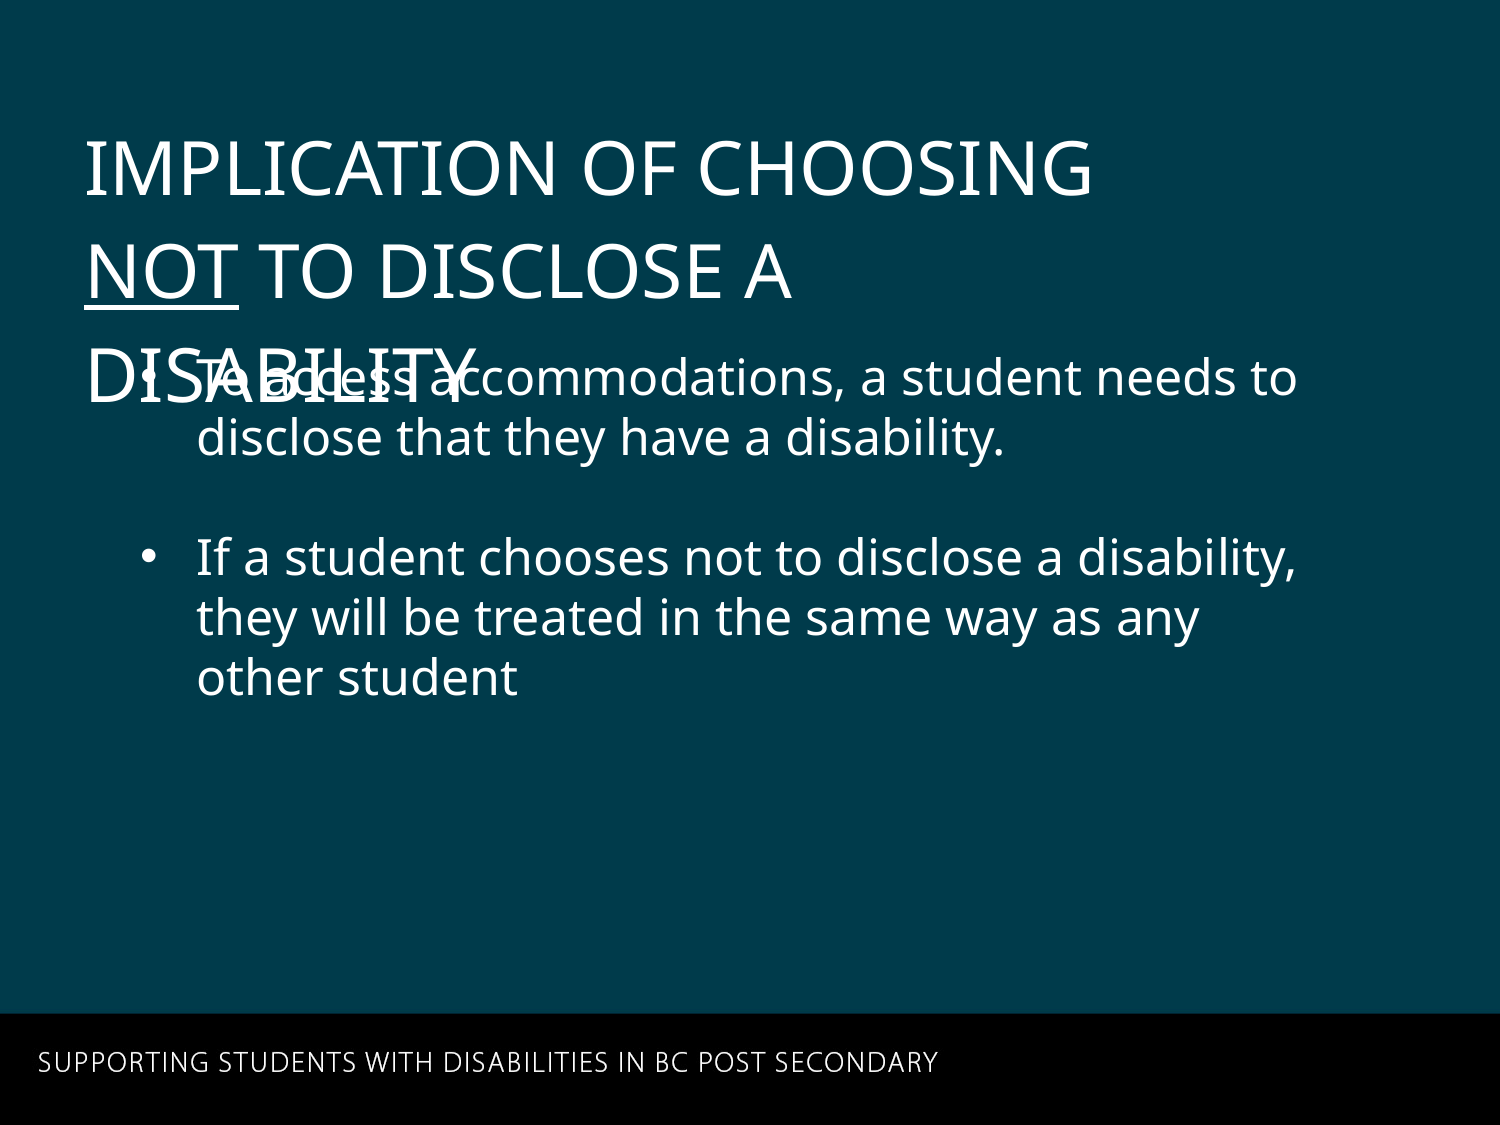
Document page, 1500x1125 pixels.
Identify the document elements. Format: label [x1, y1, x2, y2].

picture [497, 608, 511, 634]
picture [688, 548, 709, 574]
picture [1065, 363, 1080, 395]
picture [197, 349, 251, 401]
picture [340, 668, 358, 695]
picture [450, 141, 498, 195]
picture [1251, 363, 1266, 395]
picture [423, 142, 441, 194]
picture [745, 543, 760, 575]
picture [904, 368, 922, 395]
picture [1045, 141, 1089, 195]
picture [751, 368, 775, 395]
picture [227, 663, 242, 695]
picture [589, 608, 611, 635]
picture [313, 609, 349, 634]
picture [360, 538, 383, 575]
picture [370, 349, 389, 401]
picture [267, 428, 285, 455]
picture [1148, 548, 1168, 575]
picture [1124, 548, 1142, 575]
picture [691, 245, 720, 297]
picture [505, 423, 520, 455]
picture [718, 363, 733, 395]
picture [483, 368, 501, 395]
picture [1261, 549, 1284, 586]
picture [1287, 570, 1293, 581]
picture [569, 603, 584, 635]
picture [214, 537, 231, 574]
picture [259, 245, 298, 297]
picture [1243, 543, 1258, 575]
picture [676, 608, 697, 634]
picture [231, 142, 260, 194]
picture [624, 418, 645, 454]
picture [266, 142, 284, 194]
picture [588, 244, 636, 298]
picture [397, 423, 412, 455]
picture [117, 142, 169, 194]
picture [0, 1014, 1500, 1125]
picture [199, 418, 222, 455]
picture [421, 548, 442, 574]
picture [556, 428, 578, 455]
picture [514, 608, 536, 635]
picture [776, 543, 791, 575]
picture [444, 668, 466, 695]
picture [977, 358, 1000, 395]
picture [474, 423, 489, 455]
picture [944, 548, 968, 575]
picture [836, 390, 842, 401]
picture [448, 543, 463, 575]
picture [330, 549, 352, 575]
picture [383, 669, 405, 695]
picture [553, 245, 582, 297]
picture [1119, 608, 1139, 635]
picture [585, 141, 633, 195]
picture [303, 244, 351, 298]
picture [886, 418, 908, 455]
picture [88, 142, 106, 194]
picture [839, 538, 862, 575]
picture [413, 658, 436, 695]
picture [788, 418, 811, 455]
picture [334, 428, 352, 455]
picture [581, 429, 604, 466]
picture [168, 348, 201, 402]
picture [146, 244, 194, 298]
picture [907, 548, 925, 575]
picture [1178, 538, 1200, 575]
picture [527, 418, 548, 454]
picture [747, 428, 767, 455]
picture [1080, 538, 1103, 575]
picture [783, 368, 804, 394]
picture [1013, 609, 1036, 646]
picture [501, 663, 516, 695]
picture [808, 608, 826, 635]
picture [566, 548, 590, 575]
picture [481, 548, 499, 575]
picture [649, 548, 667, 575]
picture [540, 368, 577, 394]
picture [448, 428, 468, 455]
picture [308, 668, 322, 694]
picture [804, 141, 852, 195]
picture [362, 663, 377, 695]
picture [503, 244, 542, 298]
picture [475, 603, 490, 635]
picture [646, 142, 675, 194]
picture [219, 598, 240, 634]
picture [856, 428, 876, 455]
picture [378, 142, 417, 194]
picture [617, 598, 640, 635]
picture [460, 244, 493, 298]
picture [197, 603, 212, 635]
picture [1039, 548, 1059, 575]
picture [1271, 368, 1295, 395]
picture [246, 548, 266, 575]
picture [662, 358, 685, 395]
picture [692, 368, 712, 395]
picture [947, 609, 983, 634]
picture [435, 245, 453, 297]
picture [436, 608, 458, 635]
picture [1157, 368, 1179, 395]
picture [536, 548, 560, 575]
picture [261, 349, 364, 401]
picture [862, 608, 899, 634]
picture [358, 428, 380, 455]
picture [407, 598, 429, 635]
picture [596, 548, 614, 575]
picture [620, 548, 642, 575]
picture [987, 608, 1007, 635]
picture [1100, 368, 1121, 394]
picture [199, 668, 223, 695]
picture [391, 548, 413, 575]
picture [511, 142, 552, 194]
picture [952, 423, 967, 455]
picture [716, 603, 731, 635]
picture [679, 429, 702, 454]
picture [474, 668, 495, 694]
picture [974, 548, 992, 575]
picture [287, 548, 305, 575]
picture [292, 141, 331, 195]
picture [243, 428, 261, 455]
picture [508, 368, 532, 395]
picture [653, 428, 673, 455]
picture [752, 142, 792, 194]
picture [991, 142, 1032, 194]
picture [767, 608, 789, 635]
picture [273, 609, 296, 646]
picture [1038, 368, 1059, 394]
picture [813, 368, 831, 395]
picture [961, 142, 979, 194]
picture [883, 548, 901, 575]
picture [199, 540, 210, 574]
picture [745, 245, 790, 297]
picture [970, 429, 993, 466]
picture [336, 142, 381, 194]
picture [384, 245, 426, 297]
picture [143, 549, 155, 562]
picture [832, 428, 850, 455]
picture [1081, 608, 1099, 635]
picture [645, 244, 678, 298]
picture [907, 608, 929, 635]
picture [947, 369, 969, 395]
picture [1216, 368, 1234, 395]
picture [926, 363, 941, 395]
picture [586, 368, 623, 394]
picture [998, 548, 1020, 575]
picture [717, 548, 741, 575]
picture [249, 658, 270, 694]
picture [863, 368, 883, 395]
picture [543, 608, 563, 635]
picture [1054, 608, 1074, 635]
picture [304, 428, 328, 455]
picture [92, 349, 134, 401]
picture [738, 598, 759, 634]
picture [185, 142, 218, 194]
picture [1175, 609, 1198, 646]
picture [419, 418, 440, 454]
picture [1129, 368, 1151, 395]
picture [92, 245, 133, 297]
picture [1185, 358, 1208, 395]
picture [863, 141, 911, 195]
picture [198, 245, 237, 297]
picture [832, 608, 852, 635]
picture [432, 349, 478, 401]
picture [142, 349, 160, 401]
picture [393, 349, 432, 401]
picture [248, 608, 270, 635]
picture [701, 141, 740, 195]
picture [920, 141, 953, 195]
picture [309, 543, 324, 575]
picture [507, 538, 528, 574]
picture [796, 548, 820, 575]
picture [631, 368, 655, 395]
picture [1148, 608, 1169, 634]
picture [706, 428, 728, 455]
picture [1008, 368, 1030, 395]
picture [278, 668, 300, 695]
